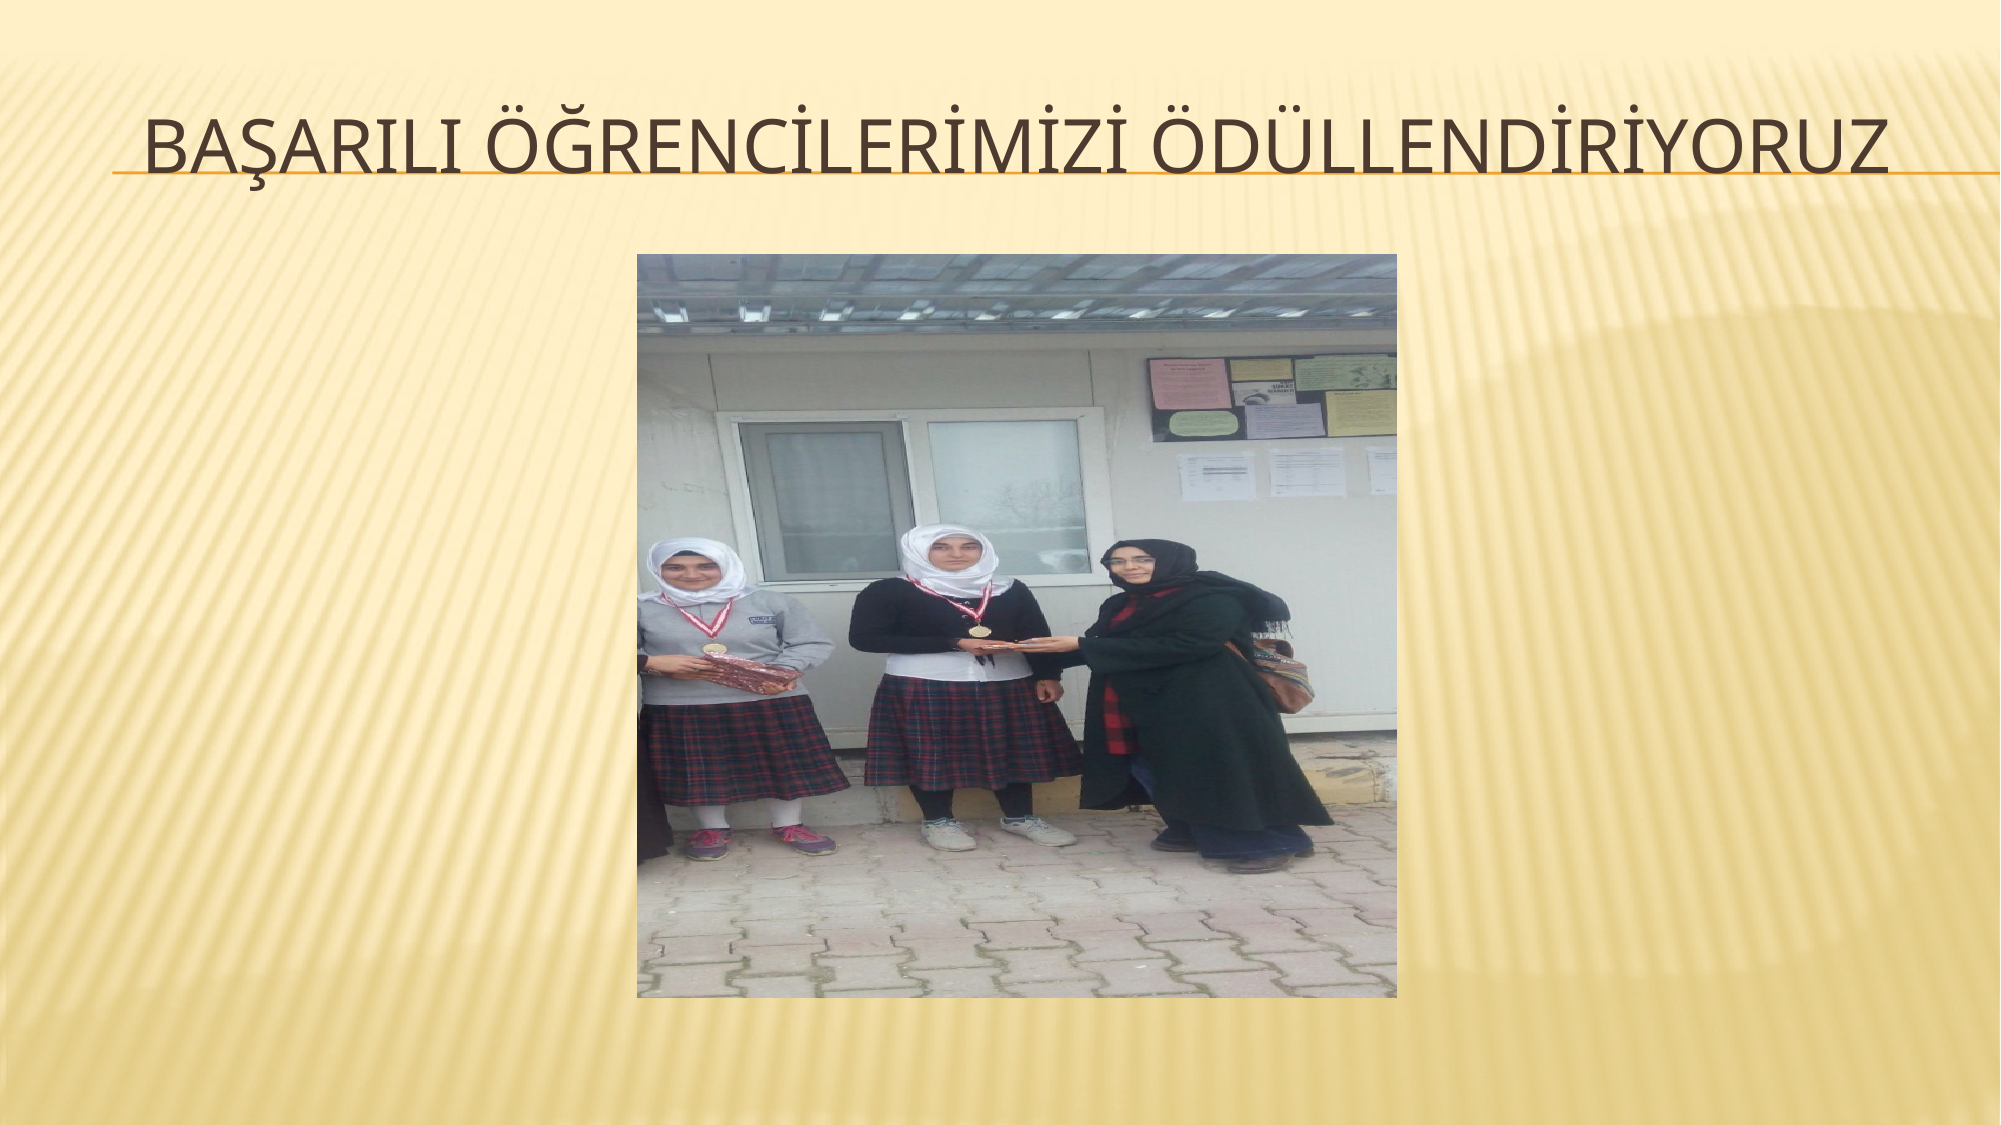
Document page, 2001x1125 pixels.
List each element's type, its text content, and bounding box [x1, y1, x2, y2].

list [637, 254, 1398, 998]
title BAŞARILI ÖĞRENCİLERİMİZİ ÖDÜLLENDİRİYORUZ [66, 75, 1967, 213]
